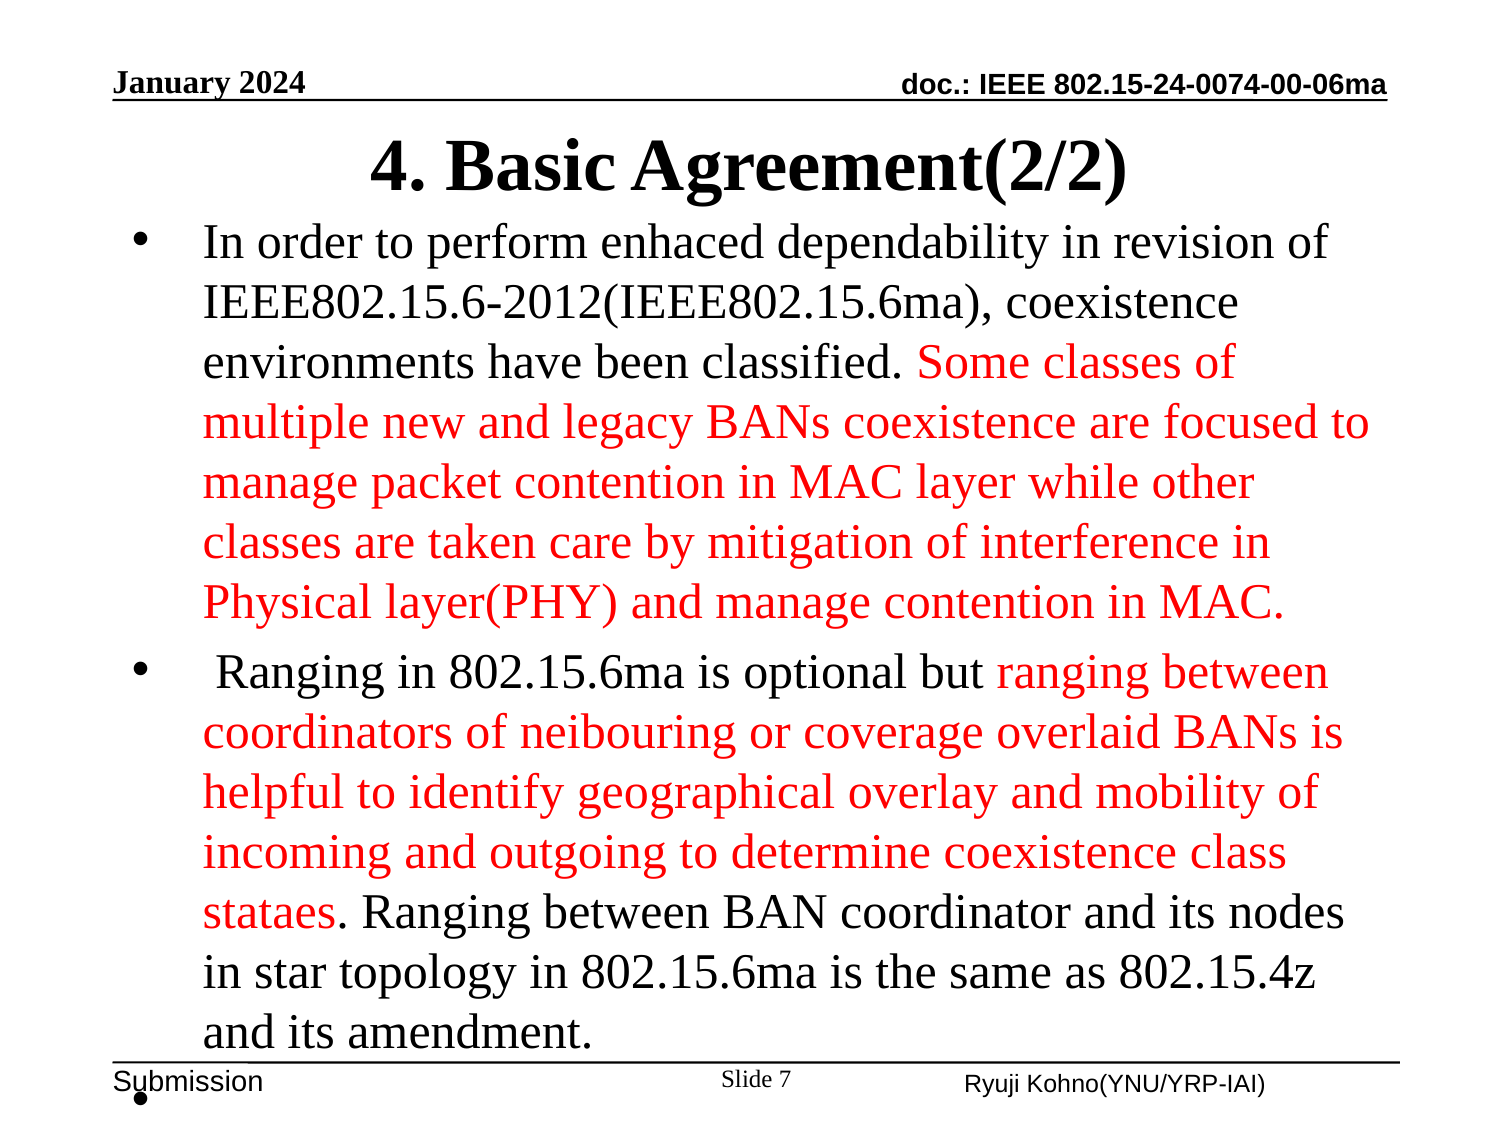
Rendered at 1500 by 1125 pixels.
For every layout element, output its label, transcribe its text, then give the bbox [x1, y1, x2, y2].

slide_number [112, 59, 375, 100]
slide_number Slide 7 [701, 1064, 811, 1098]
list In order to perform enhaced dependability in revision of IEEE802.15.6-2012(IEEE802.15.6ma), coexistence environments have been classified. Some classes of multiple new and legacy BANs coexistence are focused to manage packet contention in MAC layer while other classes are taken care by mitigation of interference in Physical layer(PHY) and manage contention in MAC. Ranging in 802.15.6ma is optional but ranging between coordinators of neibouring or coverage overlaid BANs is helpful to identify geographical overlay and mobility of incoming and outgoing to determine coexistence class stataes. Ranging between BAN coordinator and its nodes in star topology in 802.15.6ma is the same as 802.15.4z and its amendment. [112, 200, 1388, 1064]
title 4. Basic Agreement(2/2) [112, 112, 1388, 200]
